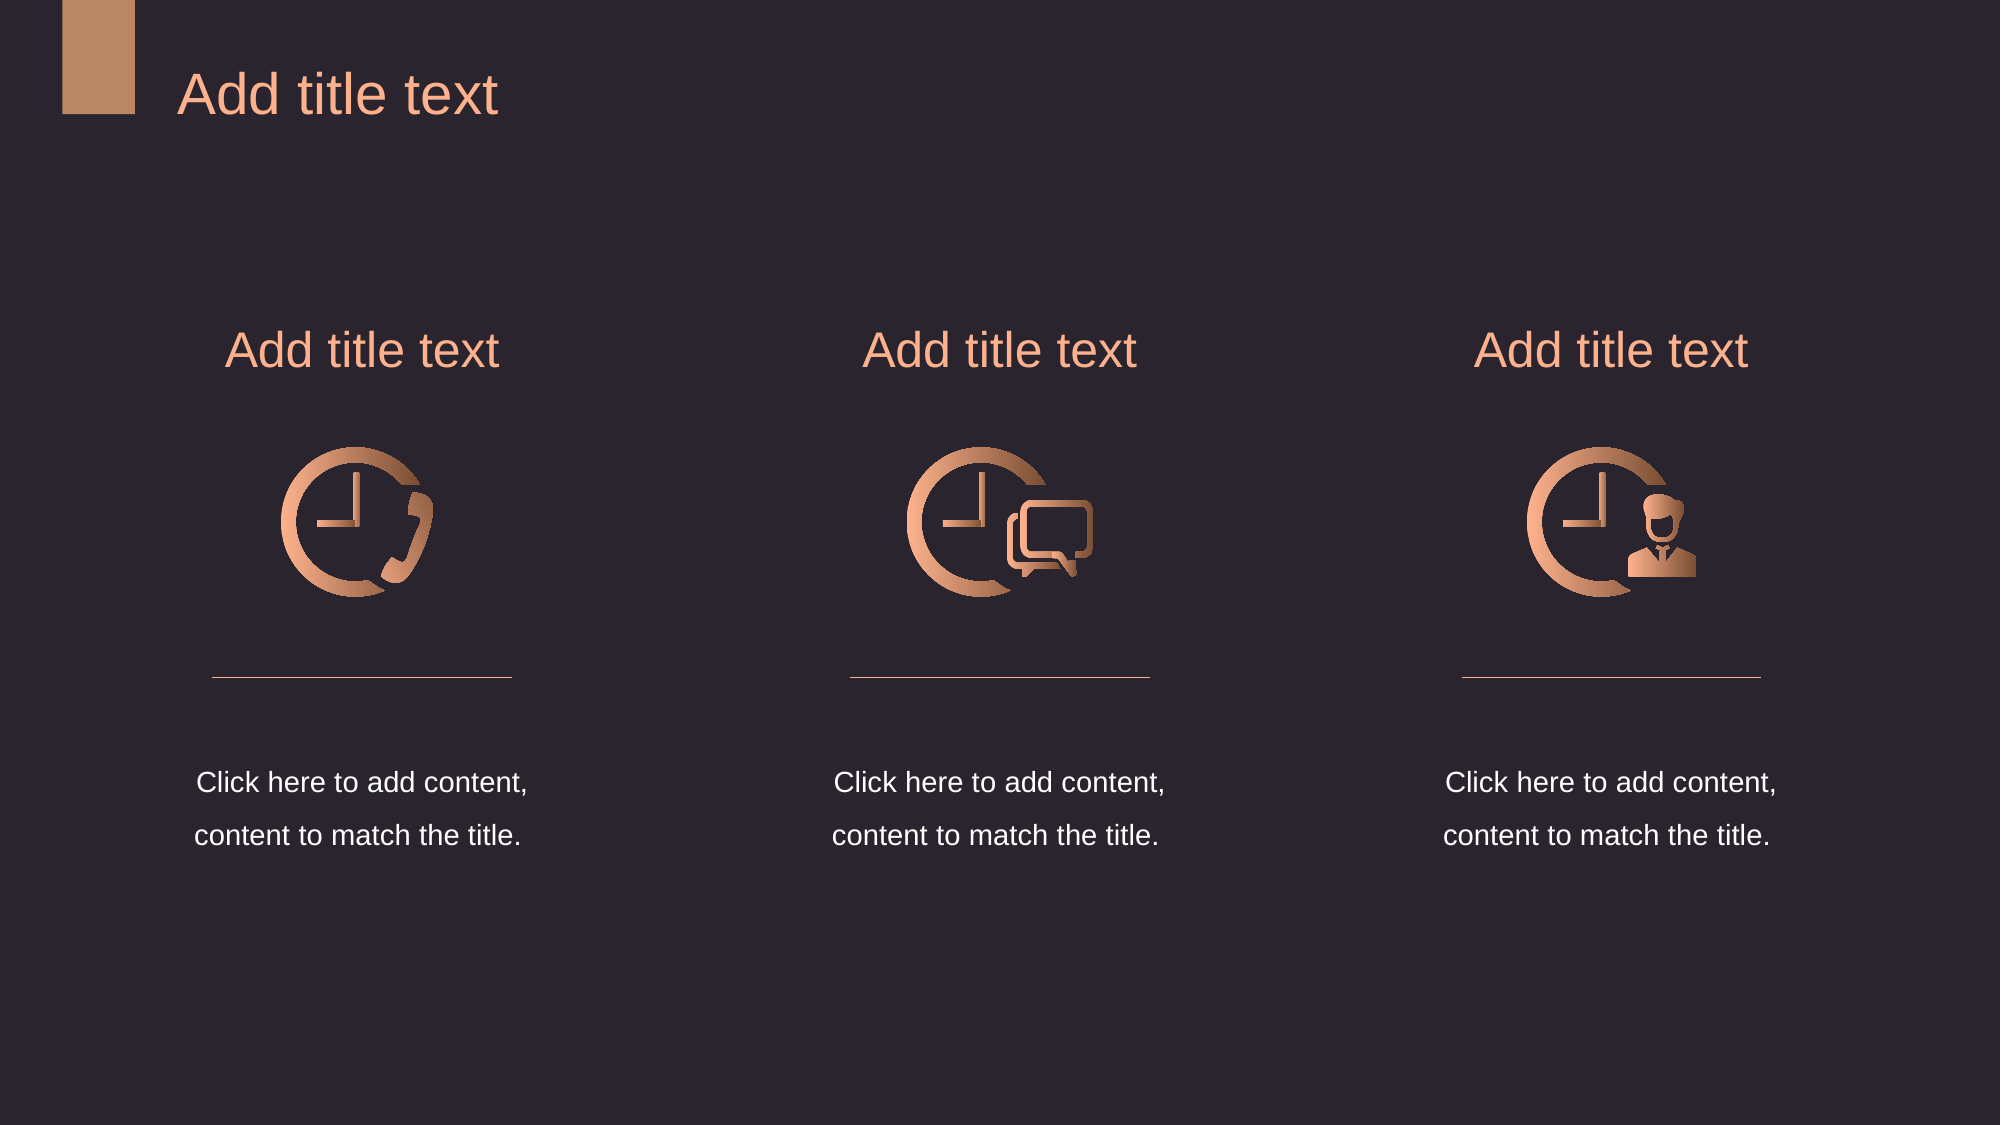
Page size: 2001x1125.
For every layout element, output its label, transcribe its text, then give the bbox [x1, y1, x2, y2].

text_box Add title text [1451, 317, 1772, 378]
text_box Click here to add content, content to match the title. [1396, 746, 1827, 852]
text_box [61, 0, 136, 115]
text_box Click here to add content, content to match the title. [147, 746, 578, 852]
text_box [906, 447, 1094, 597]
text_box Add title text [839, 317, 1160, 378]
text_box Add title text [162, 48, 594, 134]
text_box Add title text [202, 317, 523, 378]
text_box Click here to add content, content to match the title. [785, 746, 1215, 852]
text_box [280, 447, 444, 597]
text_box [1526, 447, 1696, 597]
